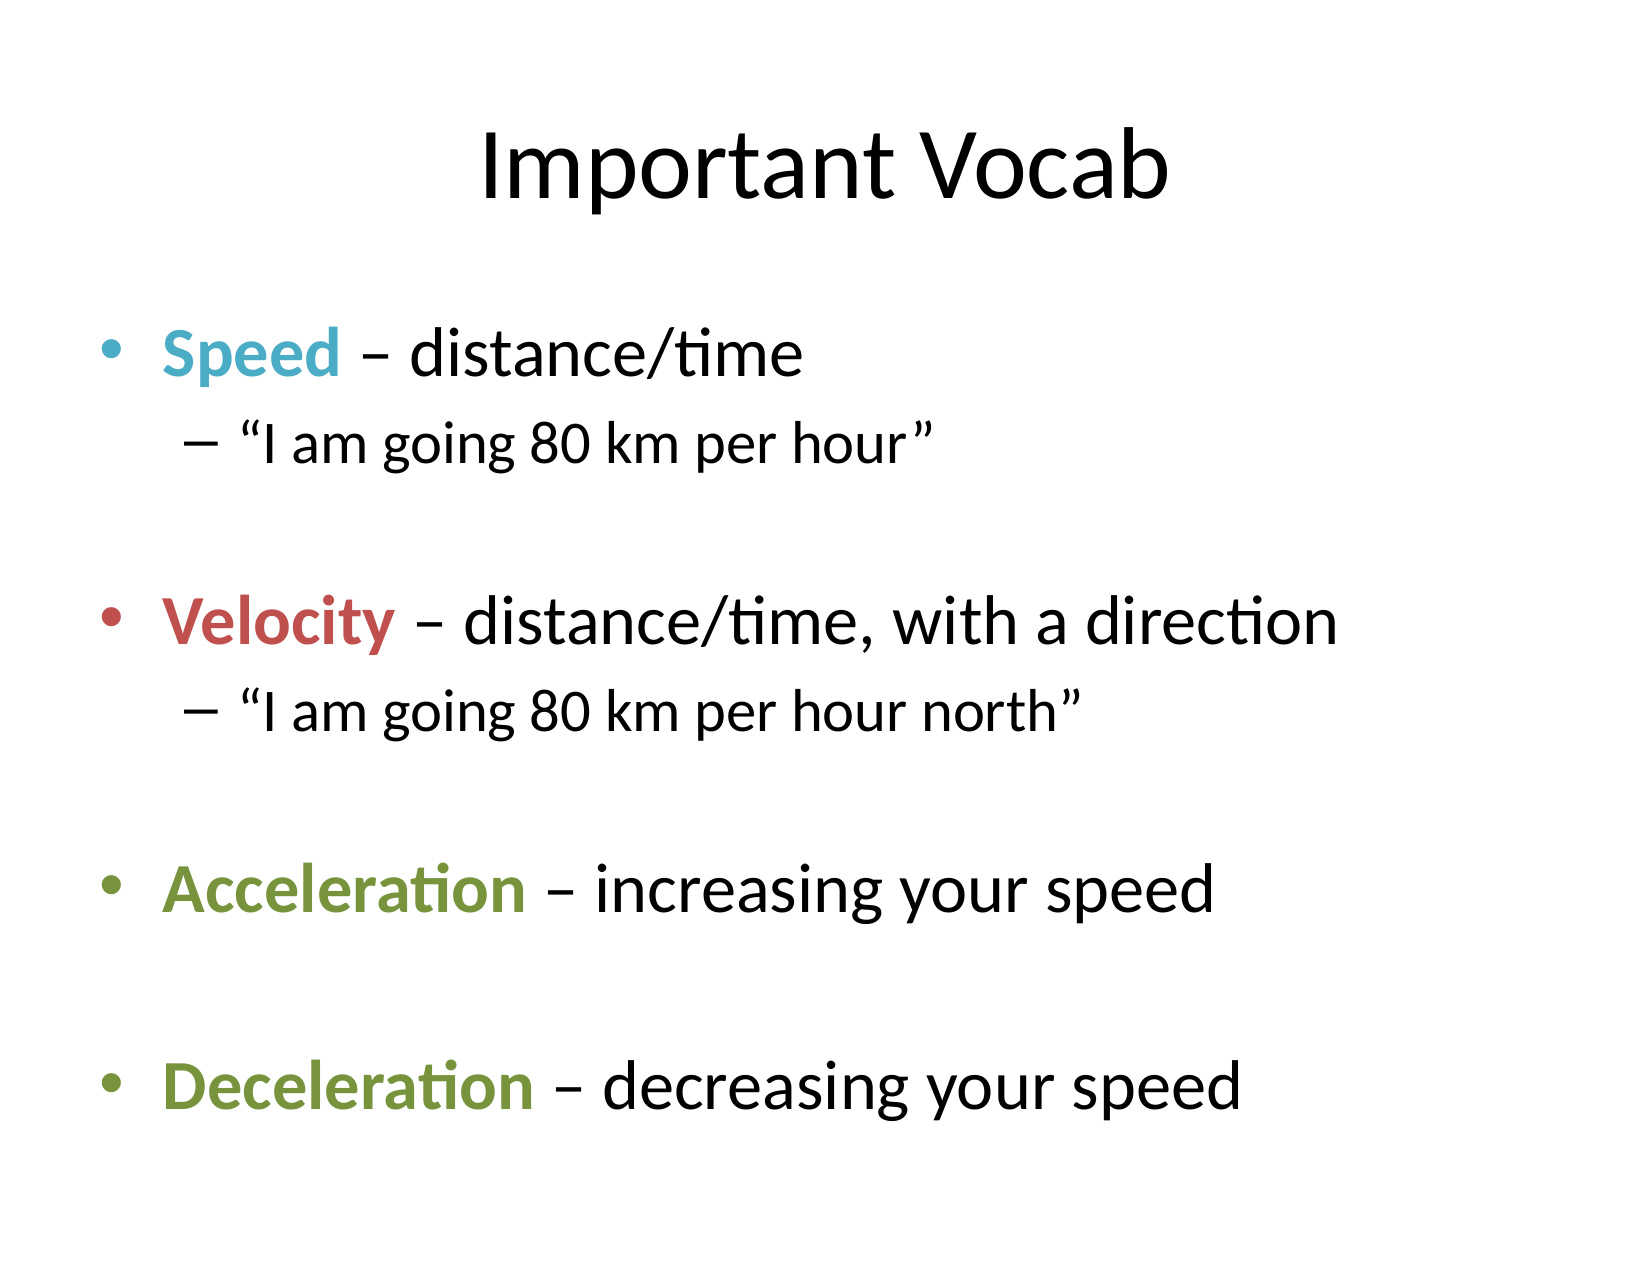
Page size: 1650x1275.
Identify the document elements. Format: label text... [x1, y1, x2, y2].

title Important Vocab [82, 51, 1568, 264]
list Speed – distance/time “I am going 80 km per hour” Velocity – distance/time, with a direction “I am going 80 km per hour north” Acceleration – increasing your speed Deceleration – decreasing your speed [82, 297, 1568, 1139]
